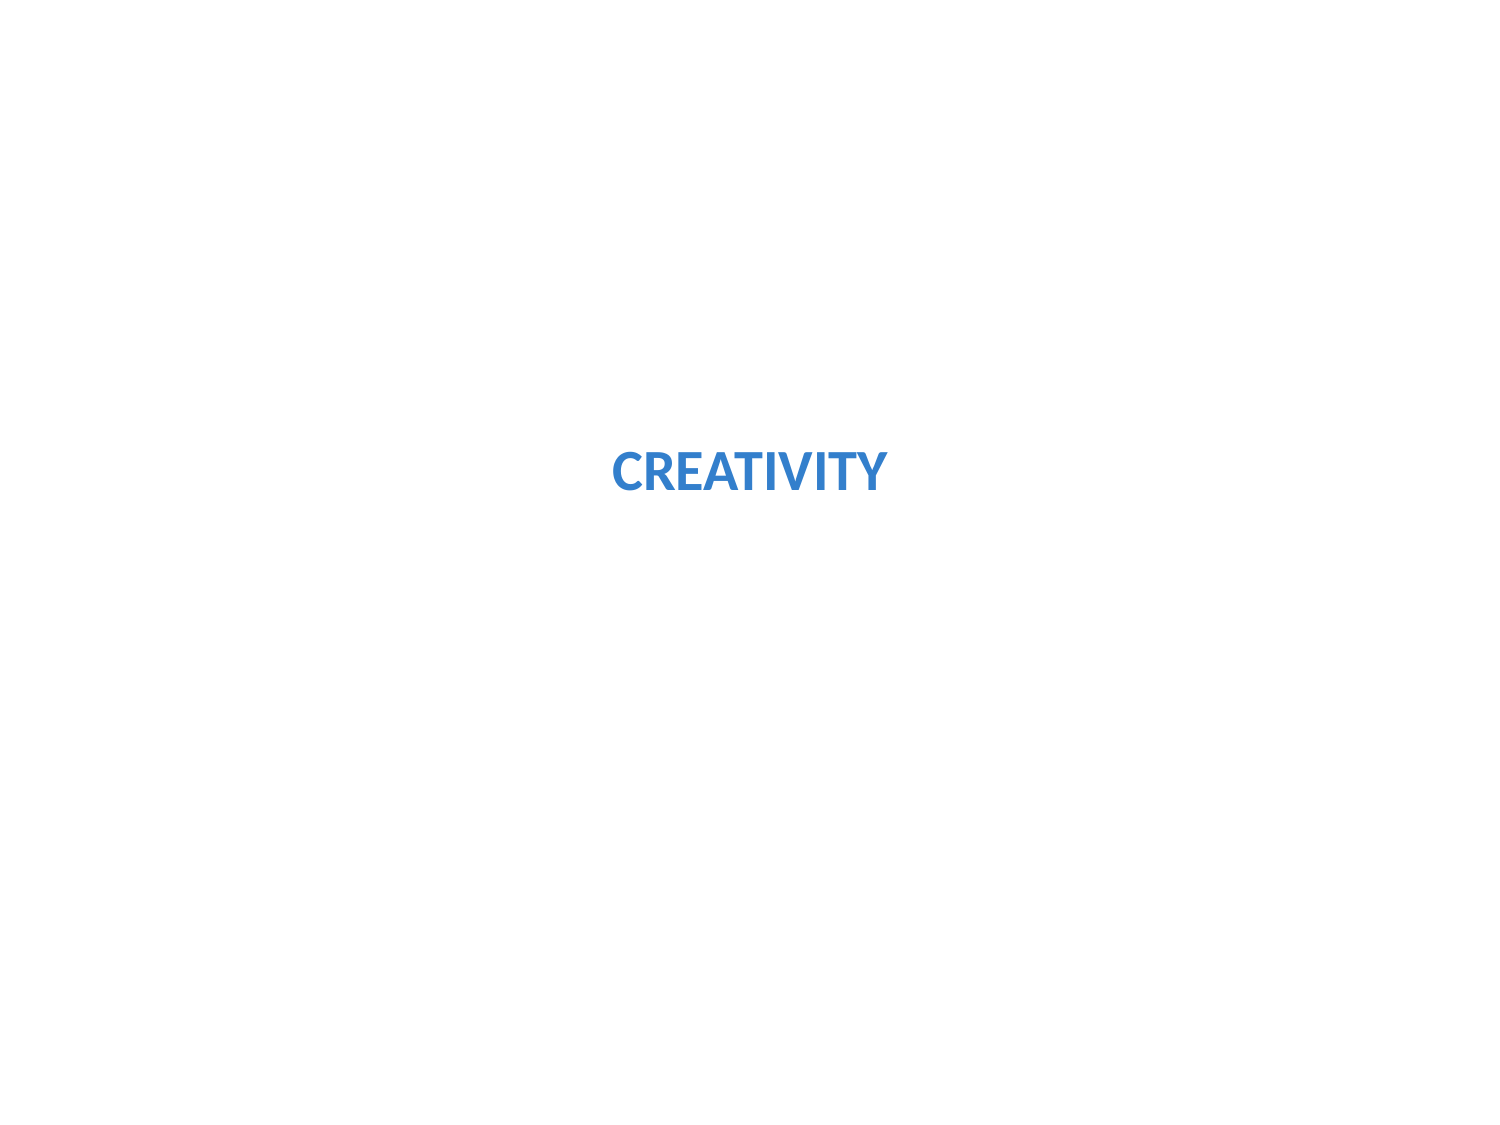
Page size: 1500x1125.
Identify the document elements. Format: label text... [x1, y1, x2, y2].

text_box CREATIVITY [486, 418, 1014, 535]
